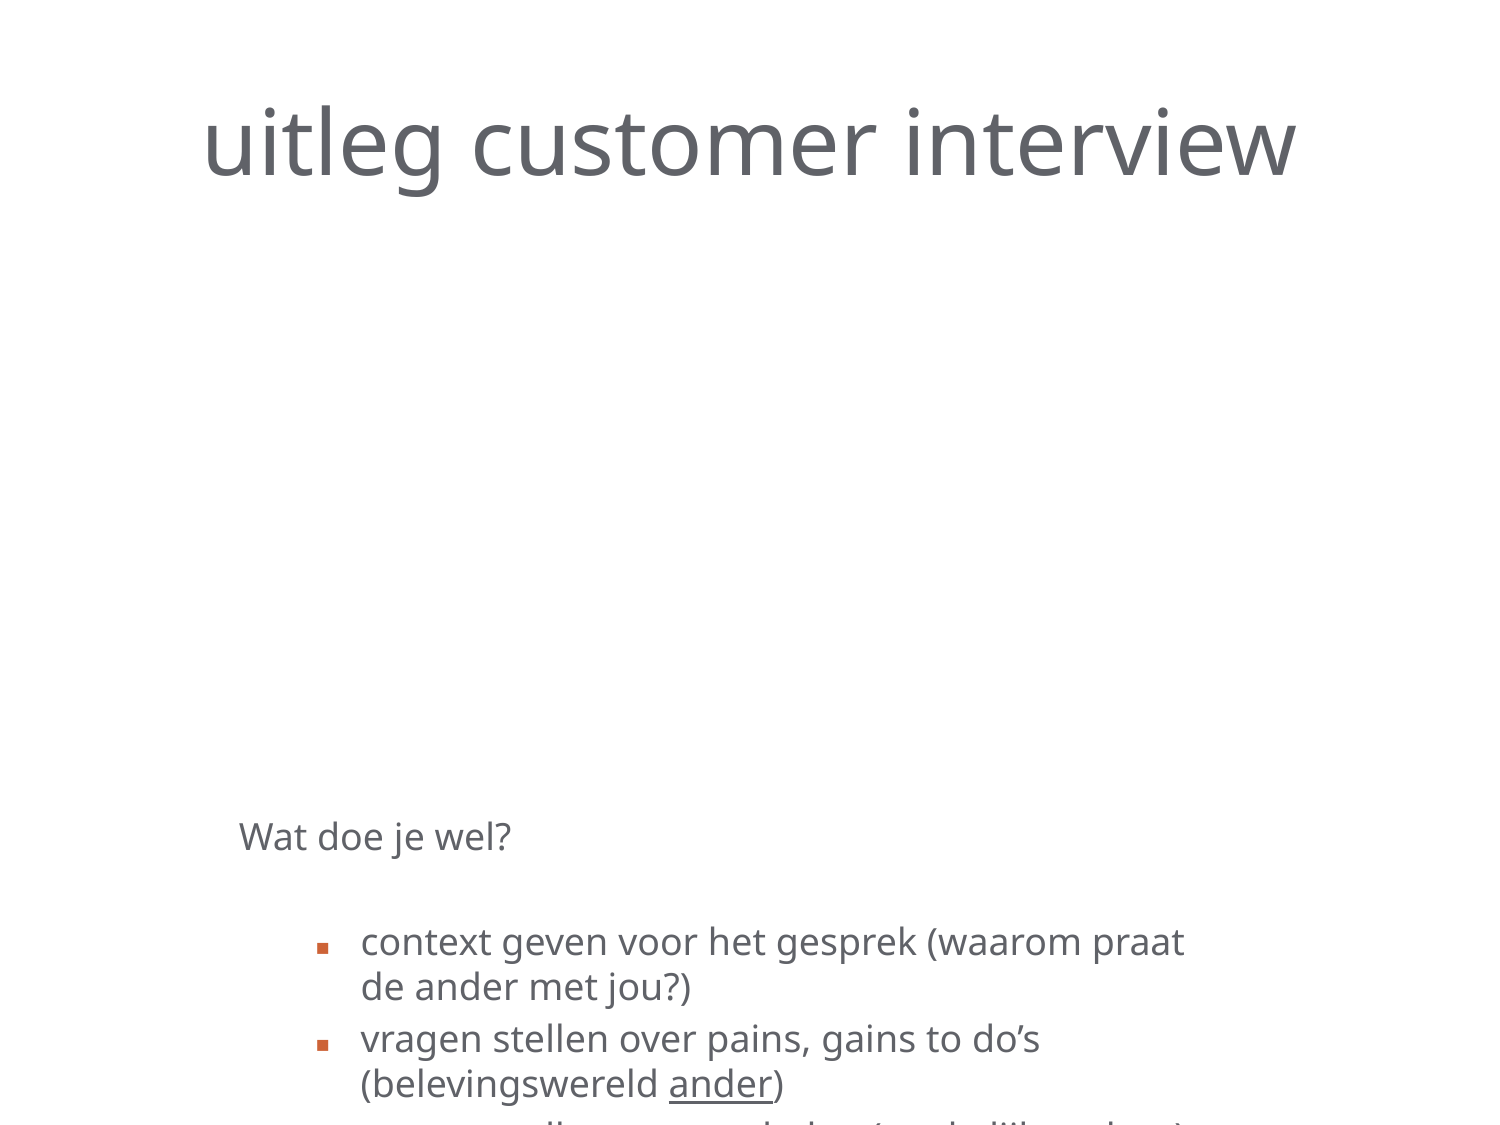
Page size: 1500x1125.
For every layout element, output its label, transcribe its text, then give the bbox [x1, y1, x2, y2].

list Wat doe je wel? context geven voor het gesprek (waarom praat de ander met jou?) vragen stellen over pains, gains to do’s (belevingswereld ander) vragen stellen over verleden (werkelijk gedrag) luisteren, samenvatten en doorvragen (echt begrijpen) quotes noteren (geloofwaardige info voor later) [223, 209, 1249, 1125]
title uitleg customer interview [75, 45, 1425, 233]
